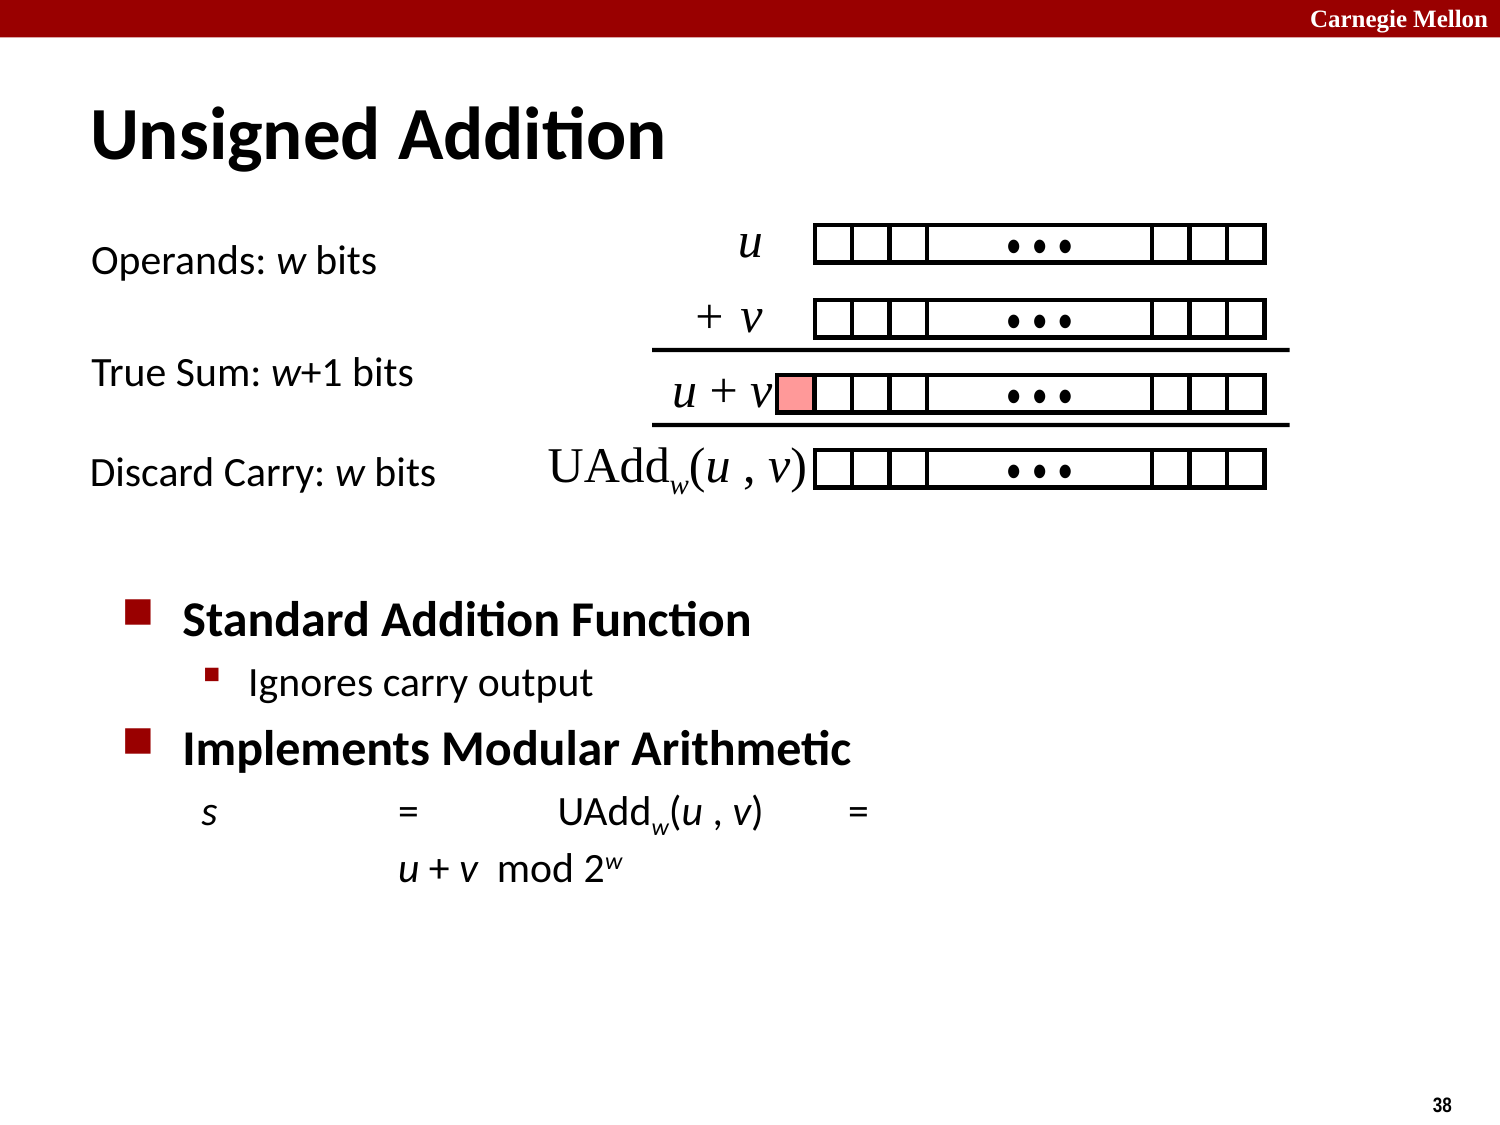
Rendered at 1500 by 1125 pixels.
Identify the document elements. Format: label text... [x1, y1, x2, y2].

title Unsigned Addition [74, 83, 1123, 176]
text_box UAddw(u , v) [532, 424, 822, 508]
text_box True Sum: w+1 bits [76, 337, 430, 403]
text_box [814, 299, 1265, 338]
text_box v [725, 274, 778, 349]
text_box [814, 449, 1265, 488]
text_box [814, 224, 1265, 263]
text_box u + v [657, 349, 788, 424]
text_box Operands: w bits [76, 224, 393, 290]
text_box + [680, 276, 739, 349]
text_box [776, 374, 1265, 413]
text_box u [723, 199, 778, 275]
list Standard Addition Function Ignores carry output Implements Modular Arithmetic s = UAddw(u , v) = u + v mod 2w [111, 579, 957, 850]
text_box Discard Carry: w bits [75, 437, 475, 503]
